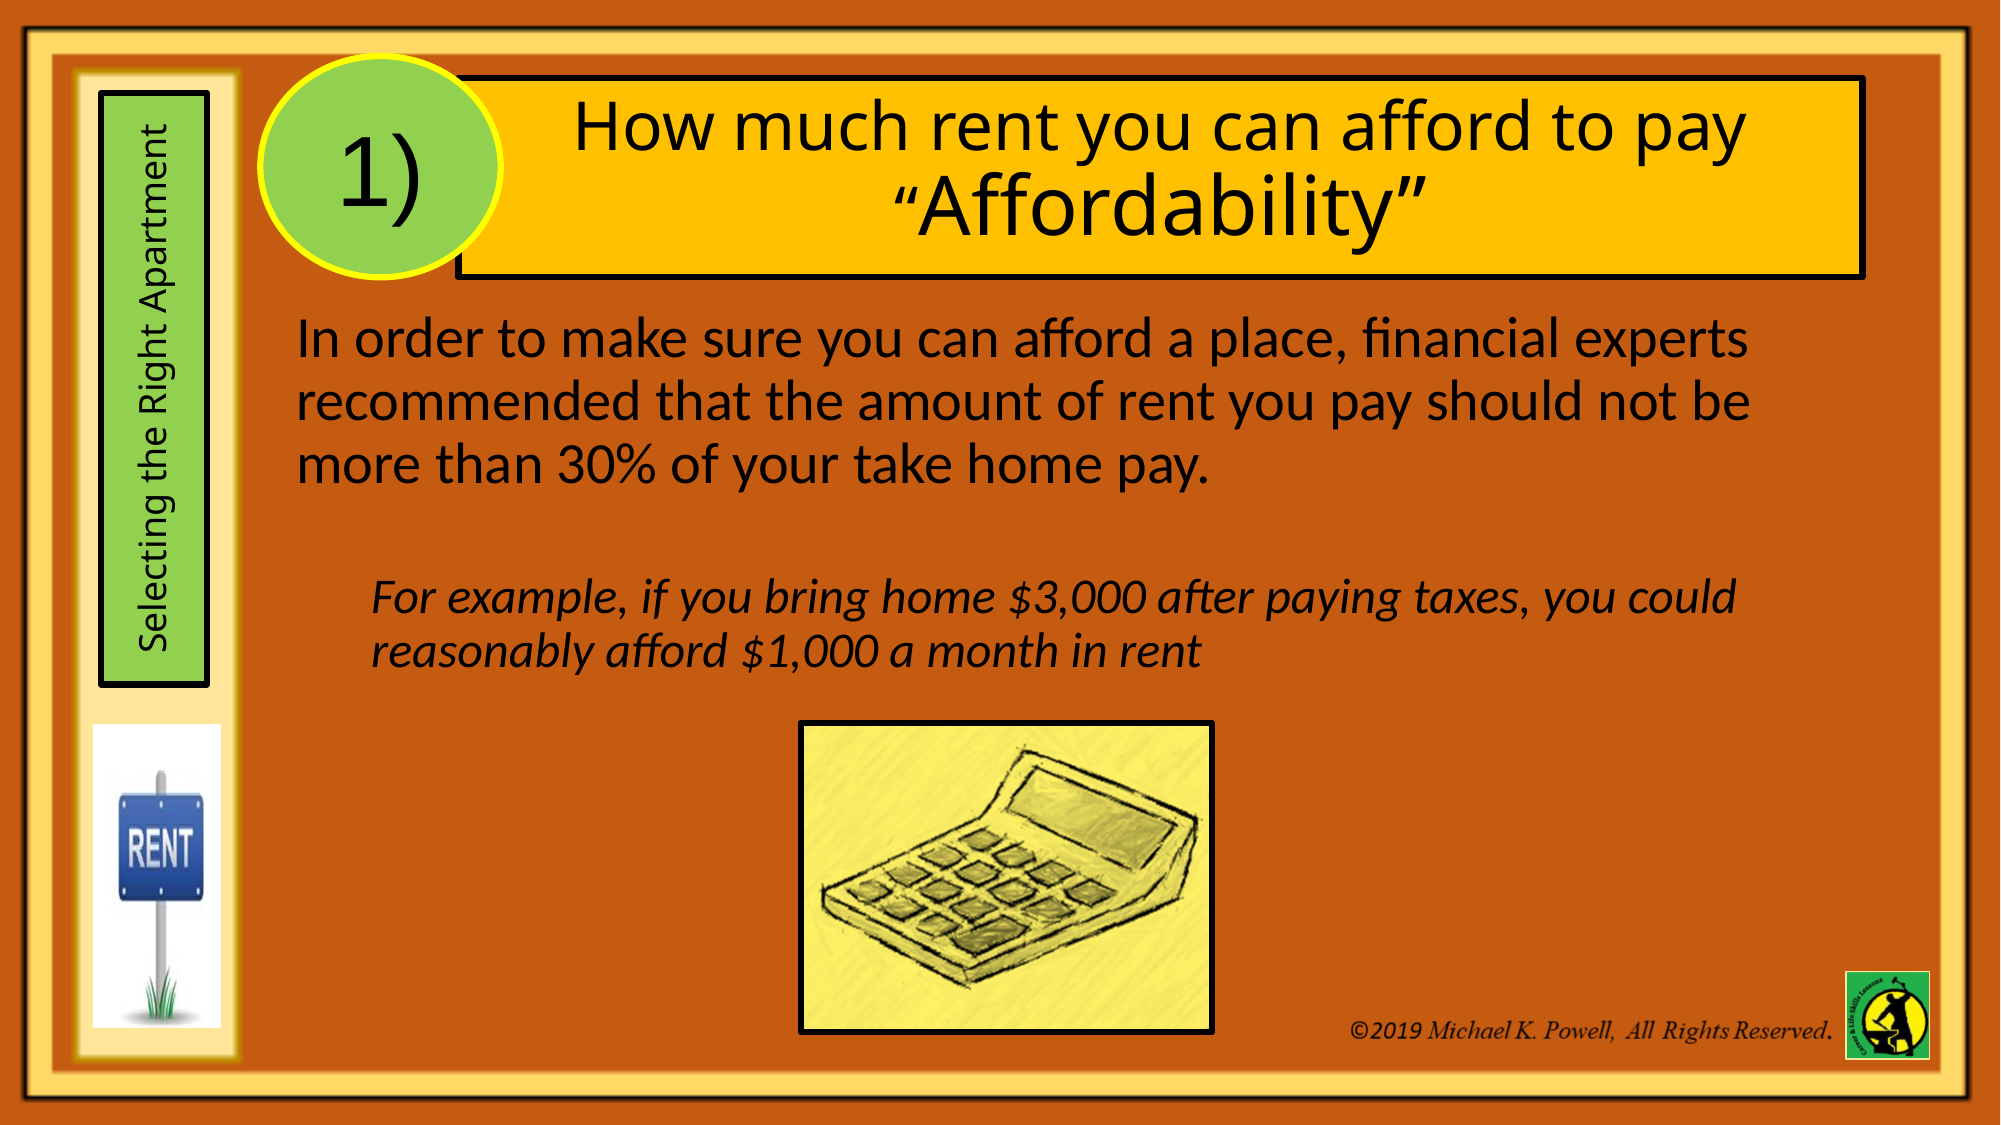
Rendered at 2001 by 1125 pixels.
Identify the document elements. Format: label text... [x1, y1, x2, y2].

picture [0, 0, 2001, 1125]
text_box 1) [260, 55, 501, 278]
text_box Selecting the Right Apartment [101, 93, 207, 685]
title How much rent you can afford to pay “Affordability” [458, 78, 1863, 278]
list In order to make sure you can afford a place, financial experts recommended that the amount of rent you pay should not be more than 30% of your take home pay. For example, if you bring home $3,000 after paying taxes, you could reasonably afford $1,000 a month in rent [280, 299, 1863, 1014]
